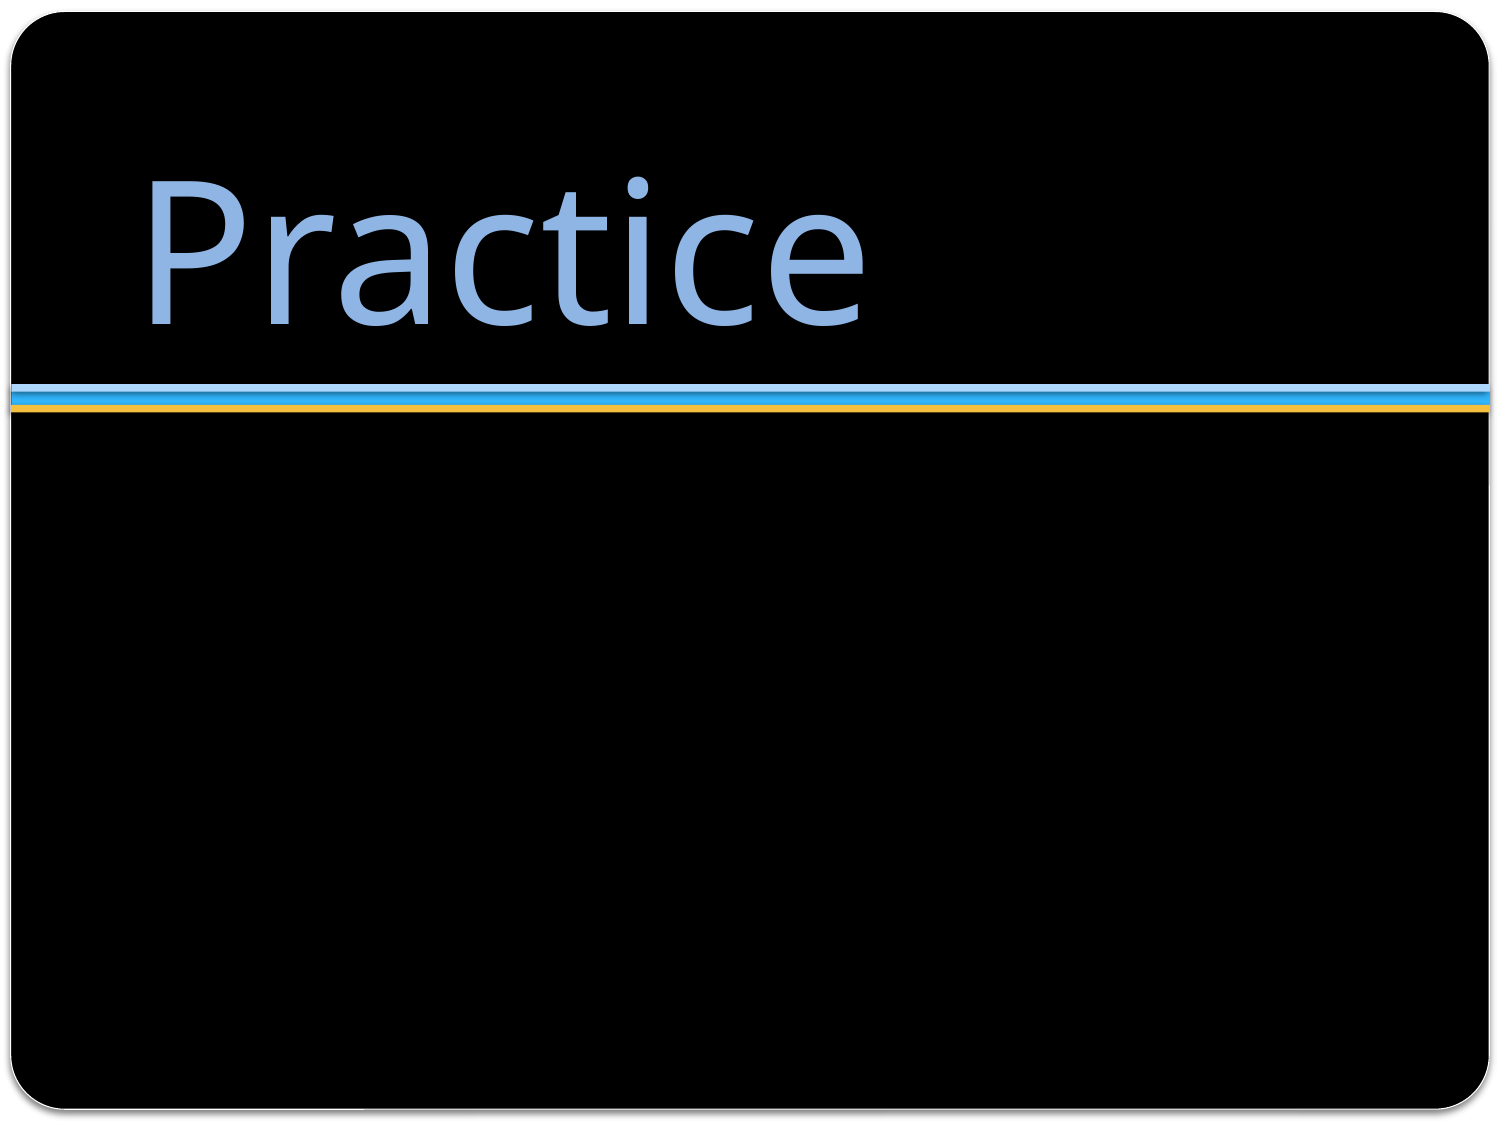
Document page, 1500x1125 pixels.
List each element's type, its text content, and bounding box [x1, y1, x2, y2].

title Practice [118, 156, 1394, 380]
